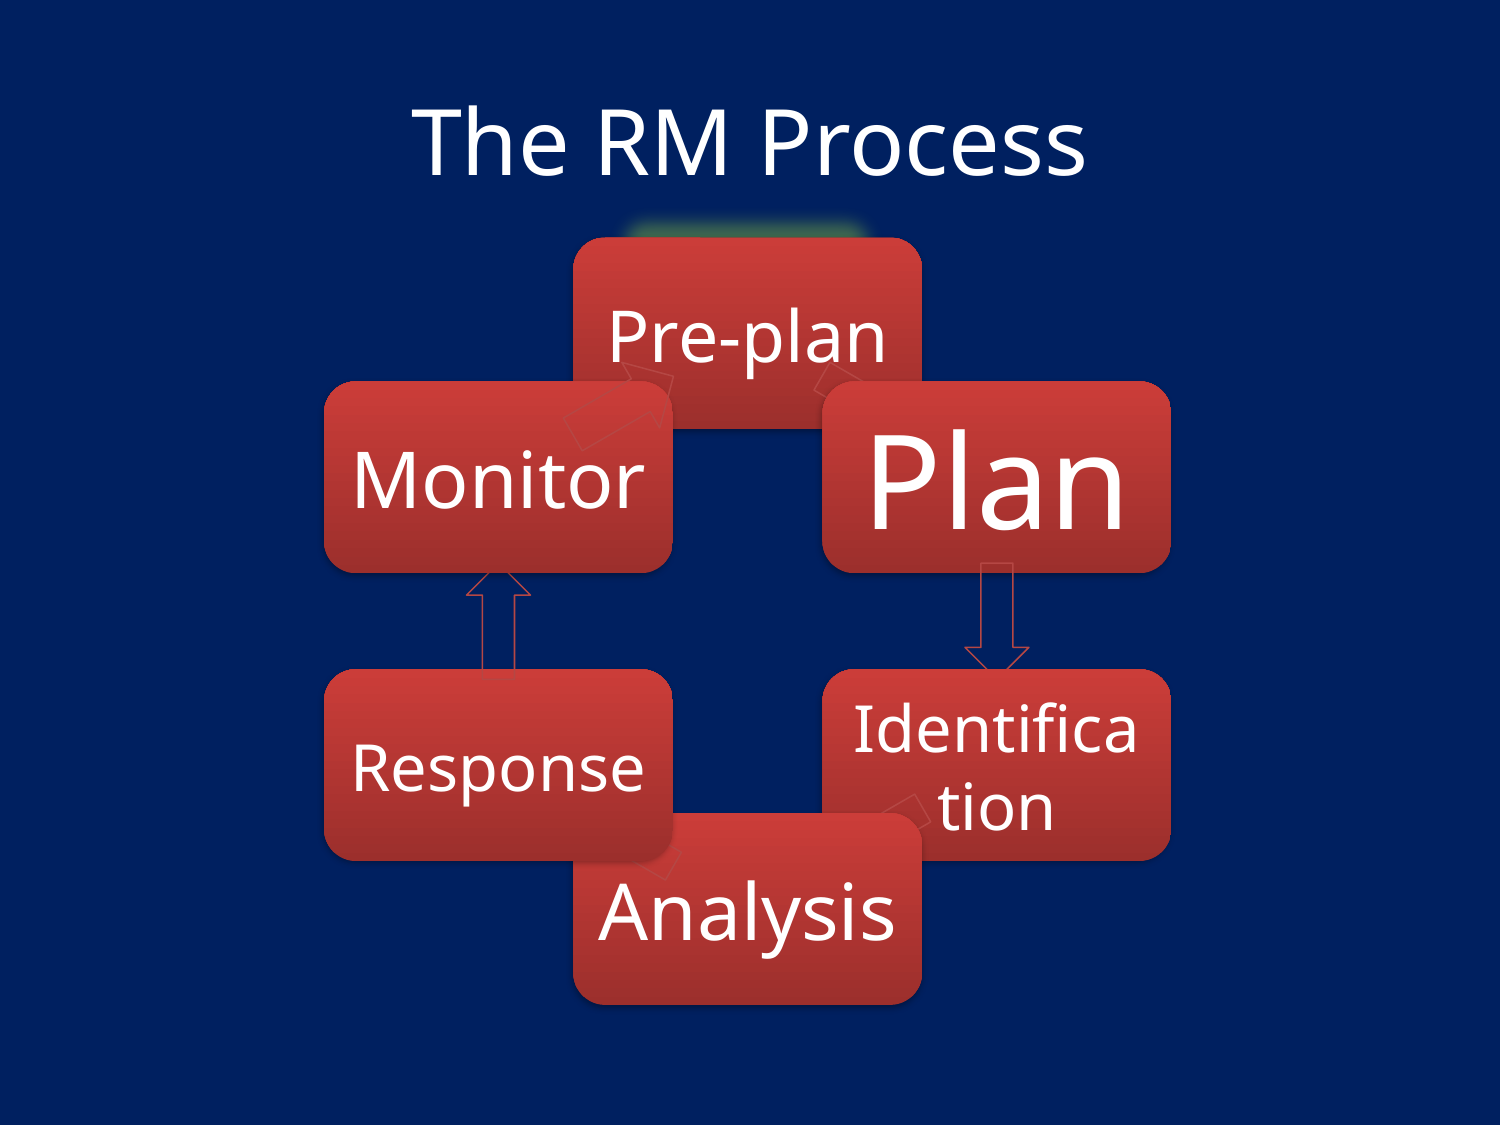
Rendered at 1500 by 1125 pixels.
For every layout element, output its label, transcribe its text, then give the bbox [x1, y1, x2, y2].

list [49, 237, 1446, 1006]
title The RM Process [75, 45, 1425, 233]
